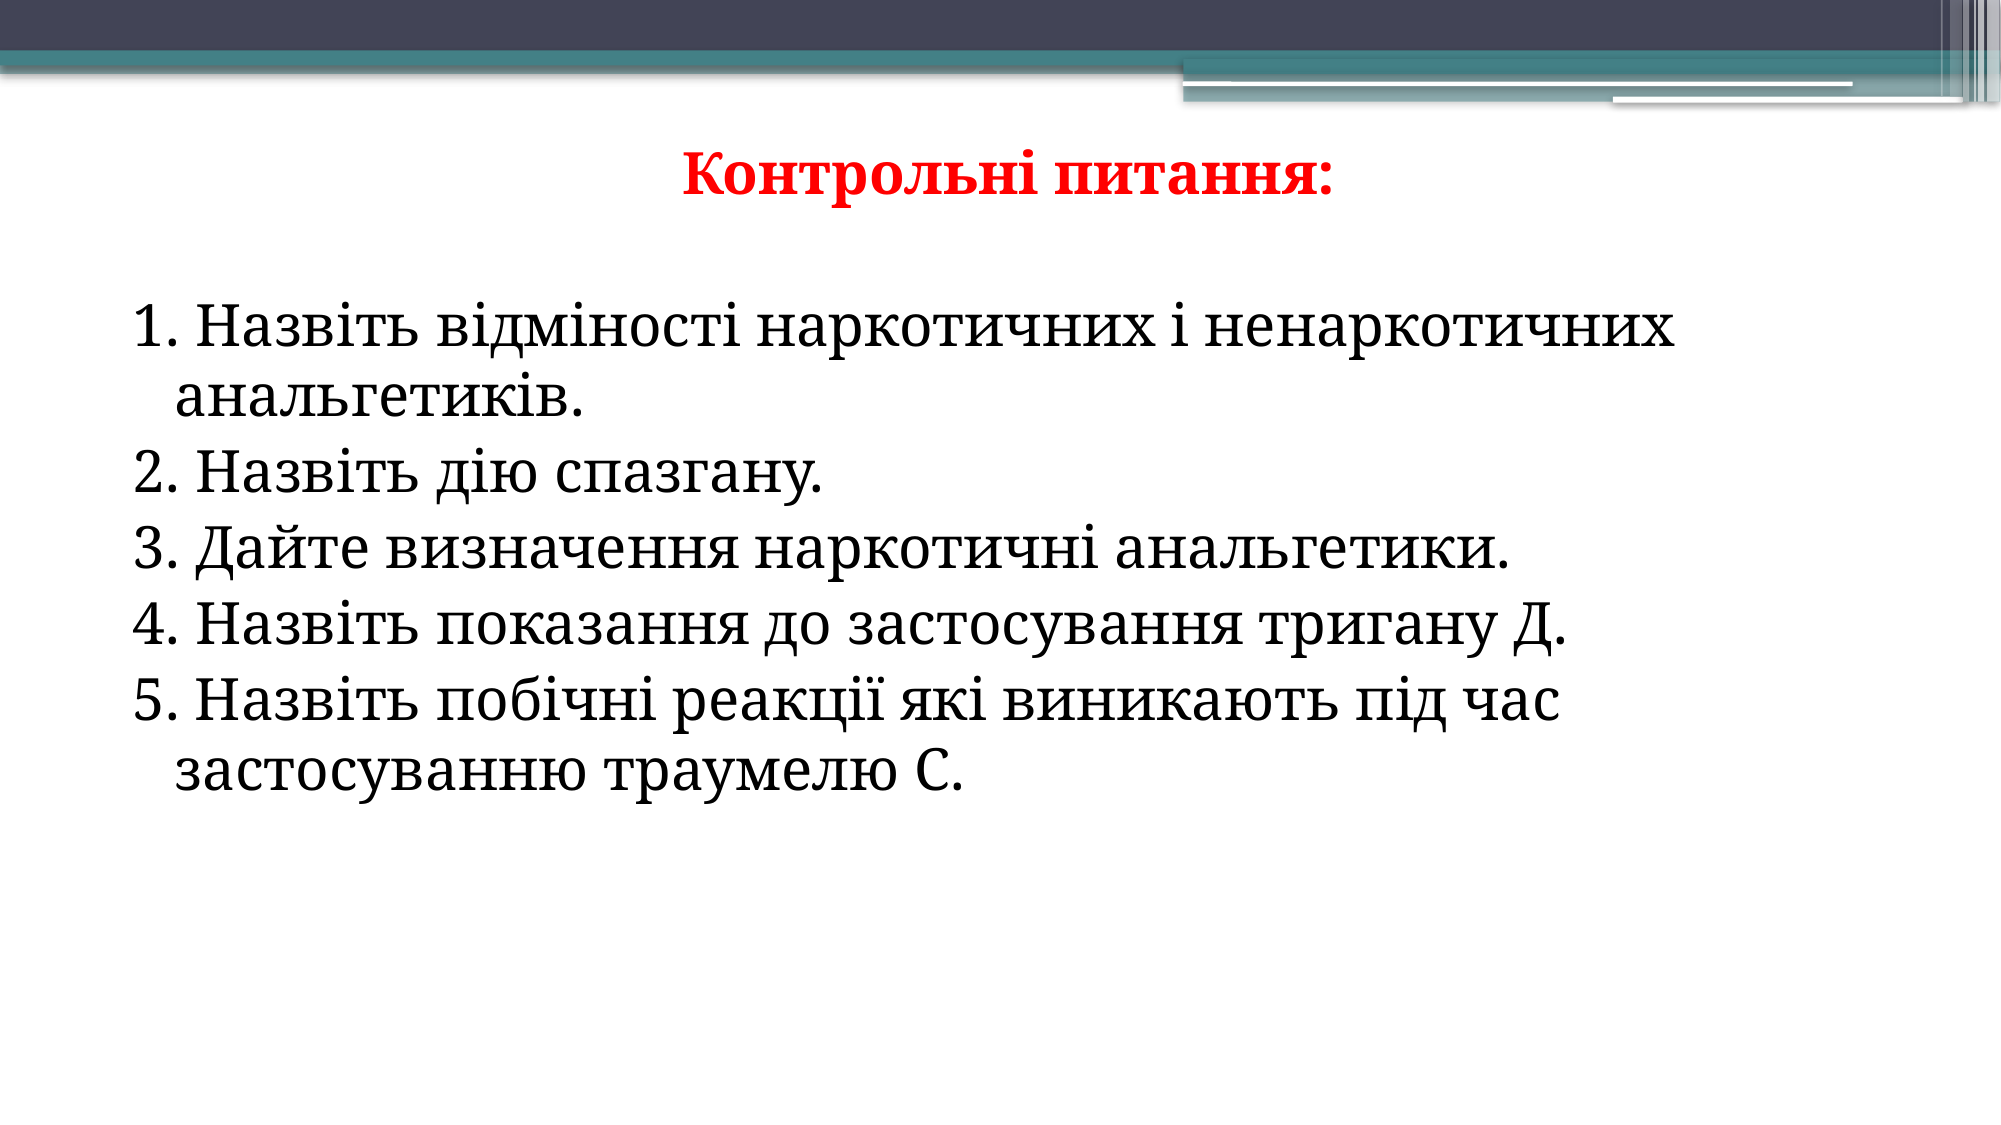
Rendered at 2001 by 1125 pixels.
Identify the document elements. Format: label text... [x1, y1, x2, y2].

list Контрольні питання: 1. Назвіть відміності наркотичних і ненаркотичних анальгетиків. 2. Назвіть дію спазгану. 3. Дайте визначення наркотичні анальгетики. 4. Назвіть показання до застосування тригану Д. 5. Назвіть побічні реакції які виникають під час застосуванню траумелю С. [99, 128, 1900, 1079]
